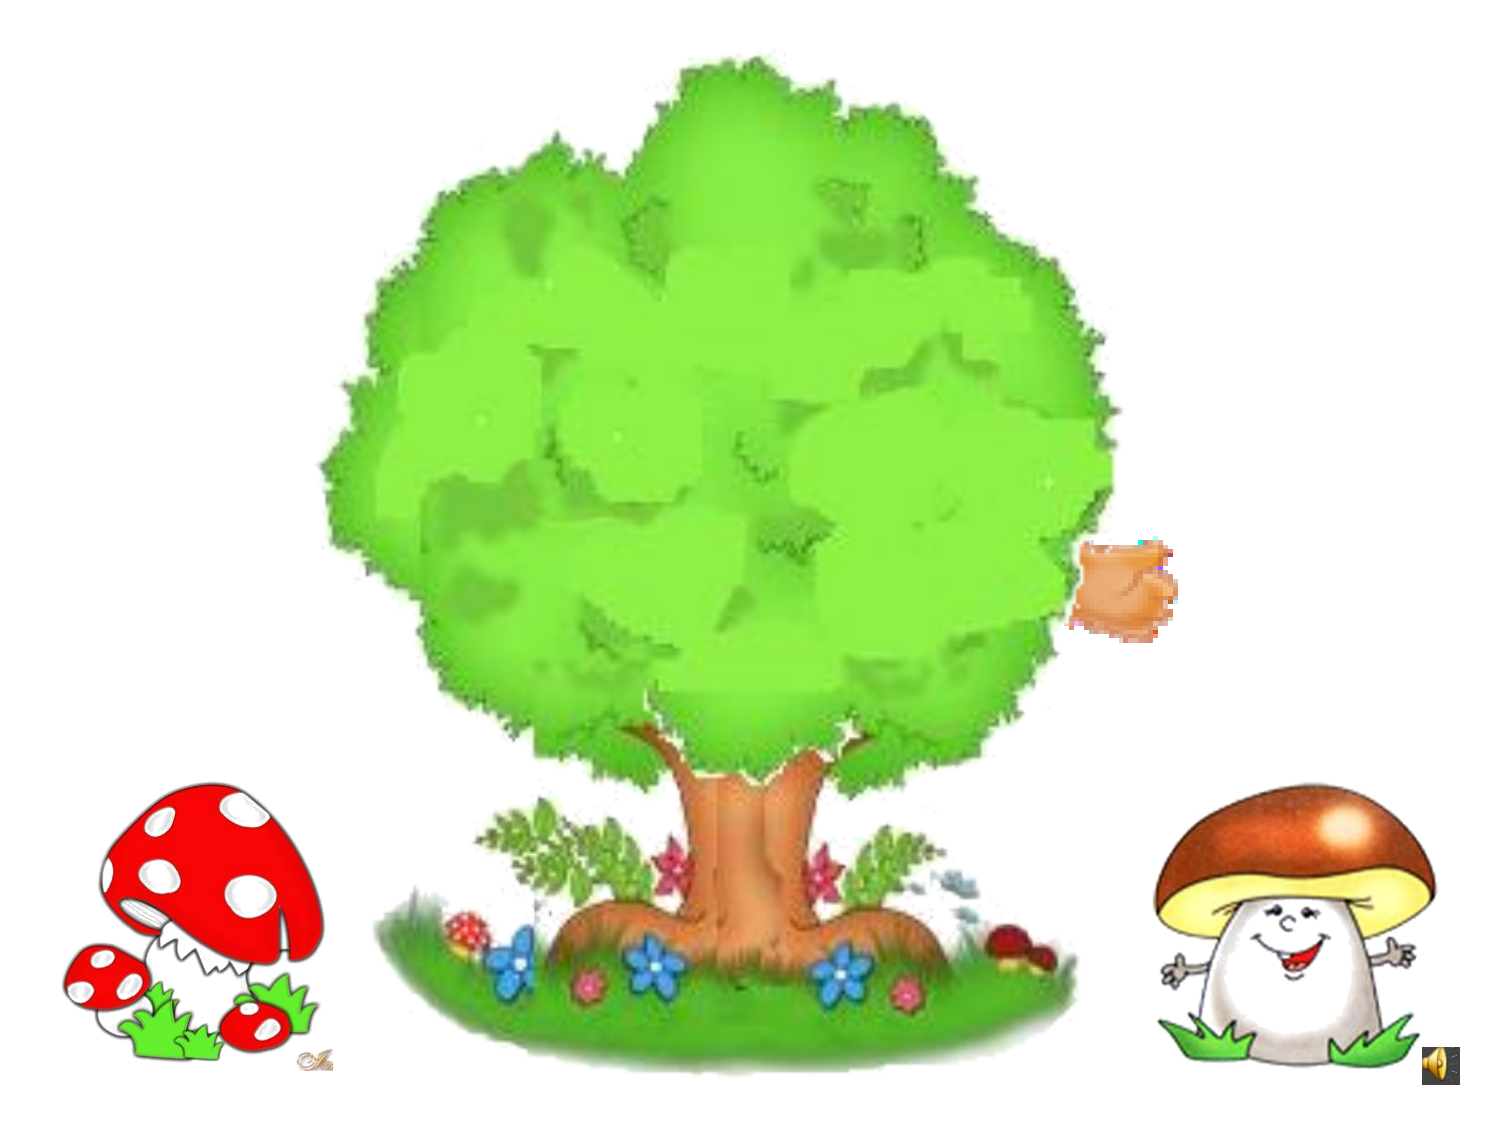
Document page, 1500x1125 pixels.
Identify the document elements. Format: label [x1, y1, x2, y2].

picture [1142, 762, 1462, 1087]
picture [52, 42, 1220, 1083]
